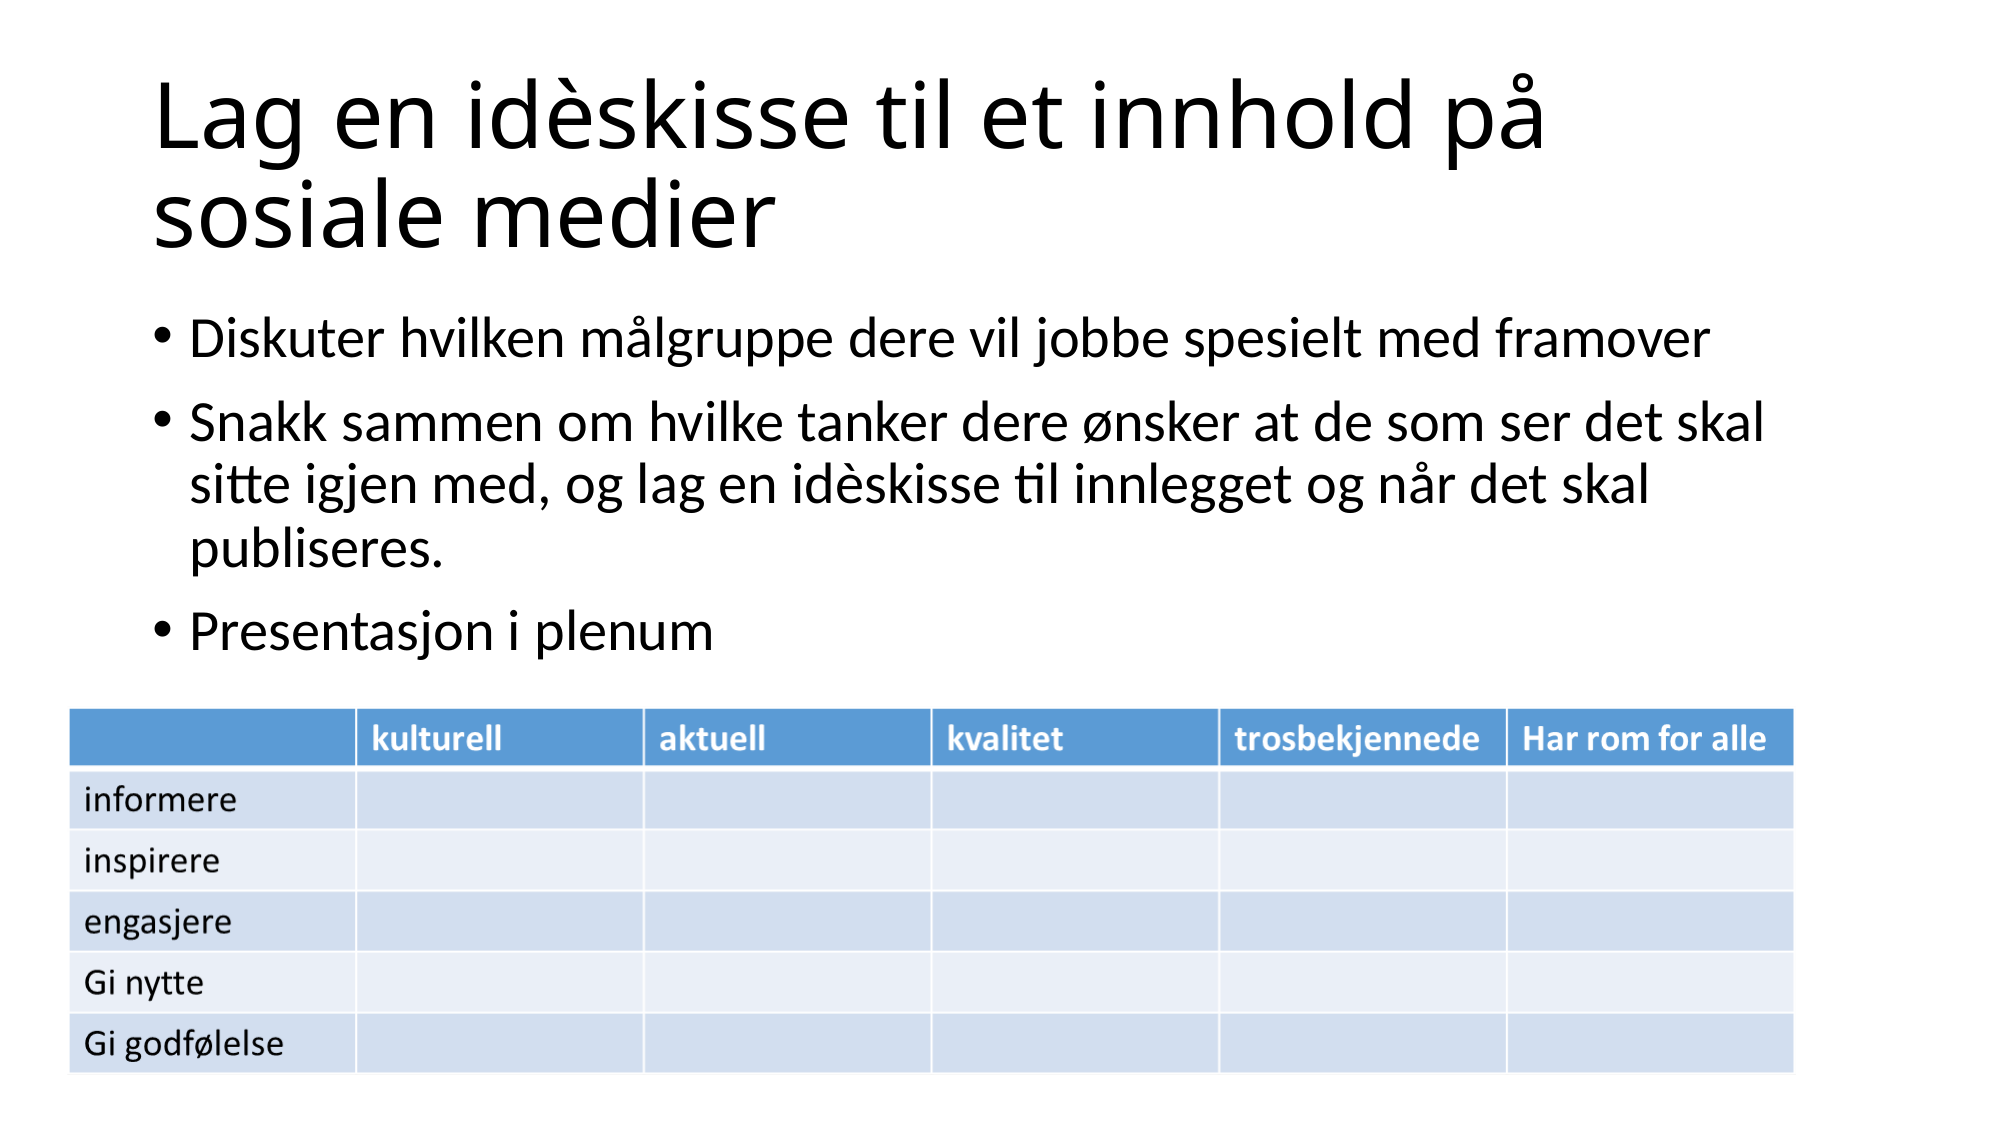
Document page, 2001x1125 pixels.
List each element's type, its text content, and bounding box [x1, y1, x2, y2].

title Lag en idèskisse til et innhold på sosiale medier [137, 59, 1863, 278]
list Diskuter hvilken målgruppe dere vil jobbe spesielt med framover Snakk sammen om hvilke tanker dere ønsker at de som ser det skal sitte igjen med, og lag en idèskisse til innlegget og når det skal publiseres. Presentasjon i plenum [137, 299, 1863, 1014]
picture [67, 702, 1799, 1089]
